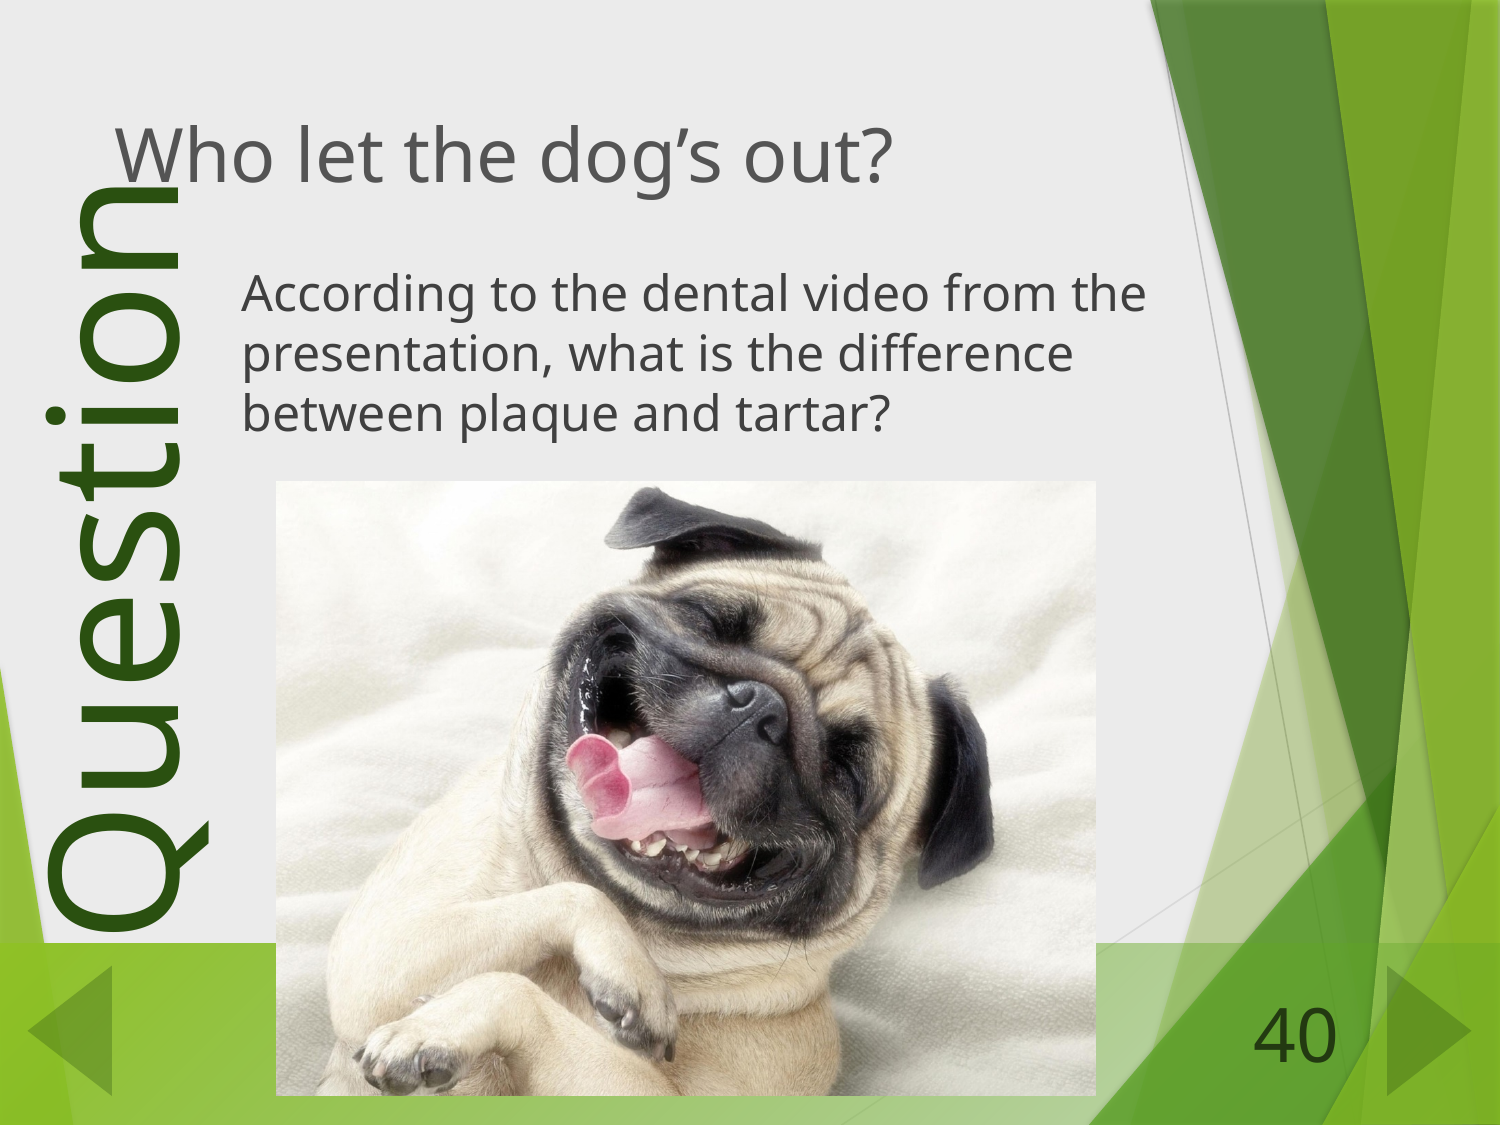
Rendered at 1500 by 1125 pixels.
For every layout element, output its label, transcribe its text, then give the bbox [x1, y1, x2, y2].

list 40 [1120, 967, 1355, 1097]
list According to the dental video from the presentation, what is the difference between plaque and tartar? [226, 253, 1220, 636]
title Who let the dog’s out? [99, 99, 1142, 225]
picture [275, 480, 1097, 1097]
